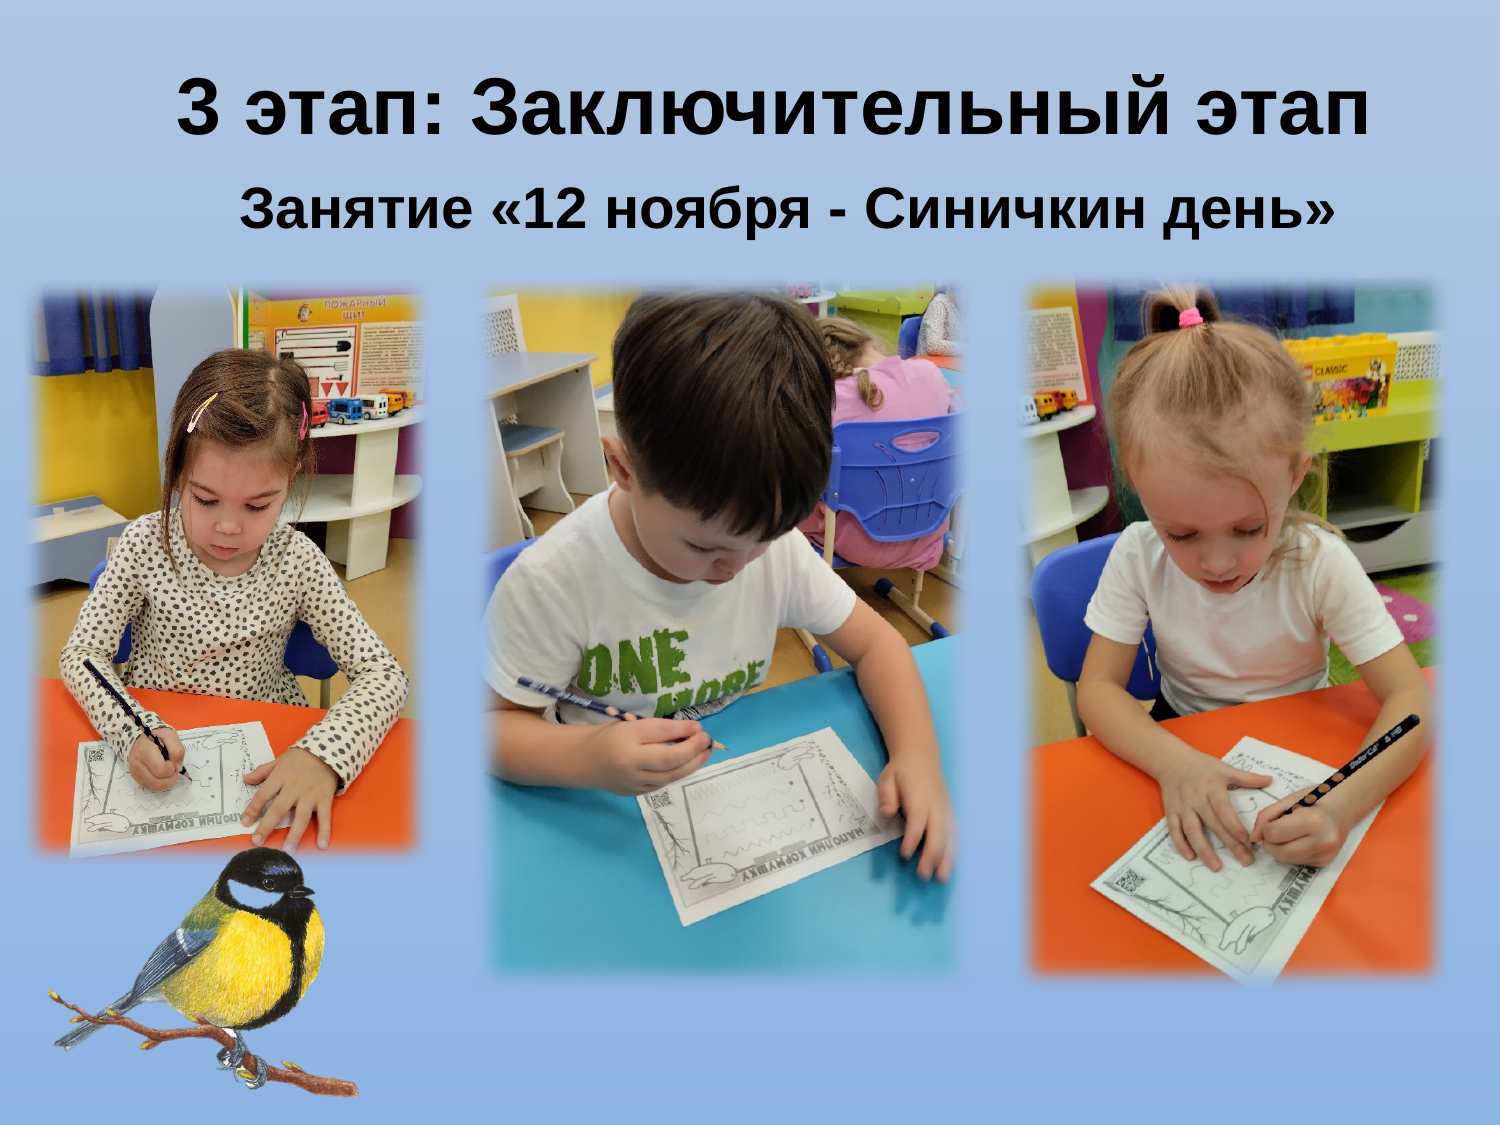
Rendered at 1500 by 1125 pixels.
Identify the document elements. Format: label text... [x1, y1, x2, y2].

picture [10, 277, 432, 1117]
title 3 этап: Заключительный этап [100, 8, 1451, 197]
picture [1013, 270, 1451, 993]
text_box Занятие «12 ноября - Синичкин день» [200, 162, 1376, 248]
picture [474, 275, 972, 992]
